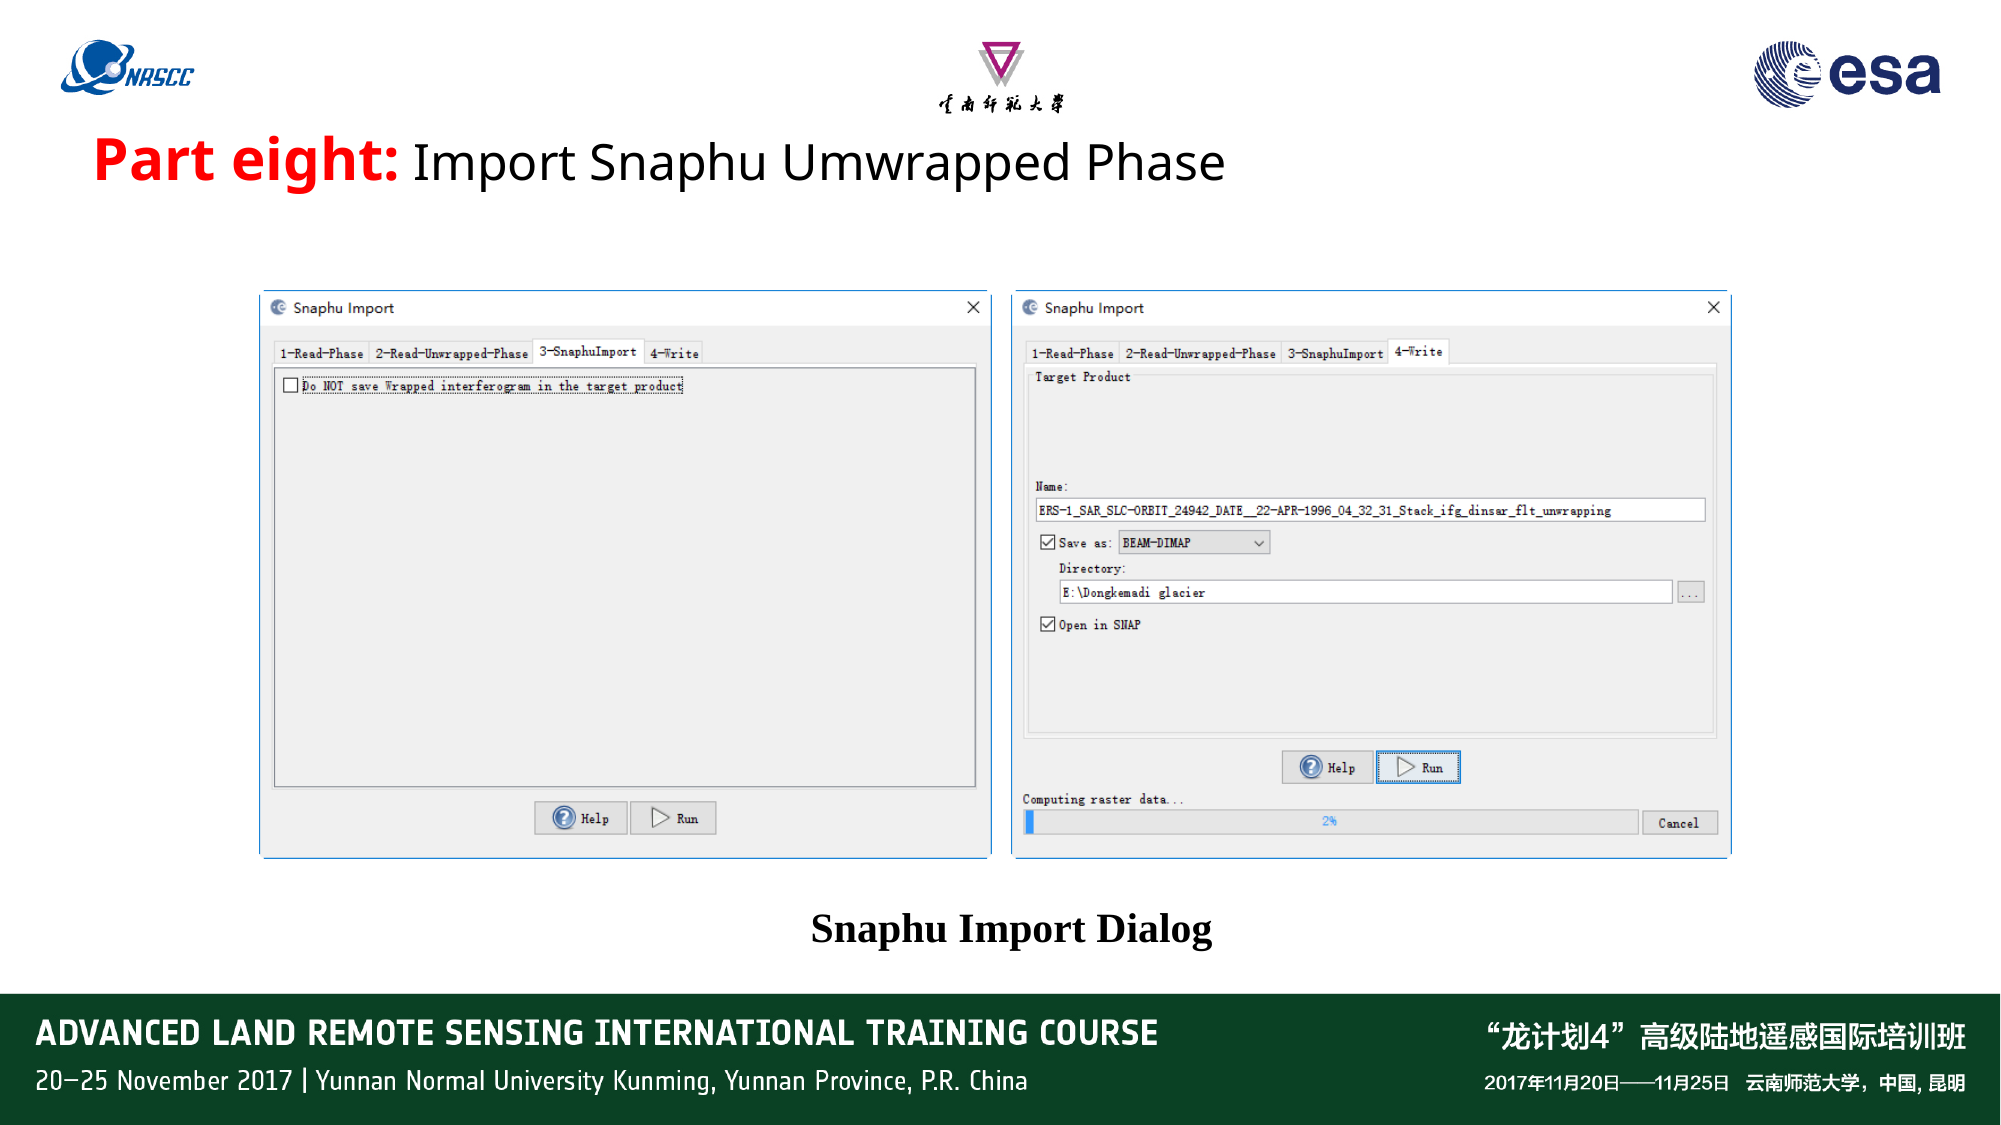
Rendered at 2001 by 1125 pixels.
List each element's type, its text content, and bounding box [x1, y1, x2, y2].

title Part eight: Import Snaphu Umwrapped Phase [77, 123, 1484, 282]
picture [0, 0, 2001, 1125]
text_box Snaphu Import Dialog [659, 881, 1364, 959]
